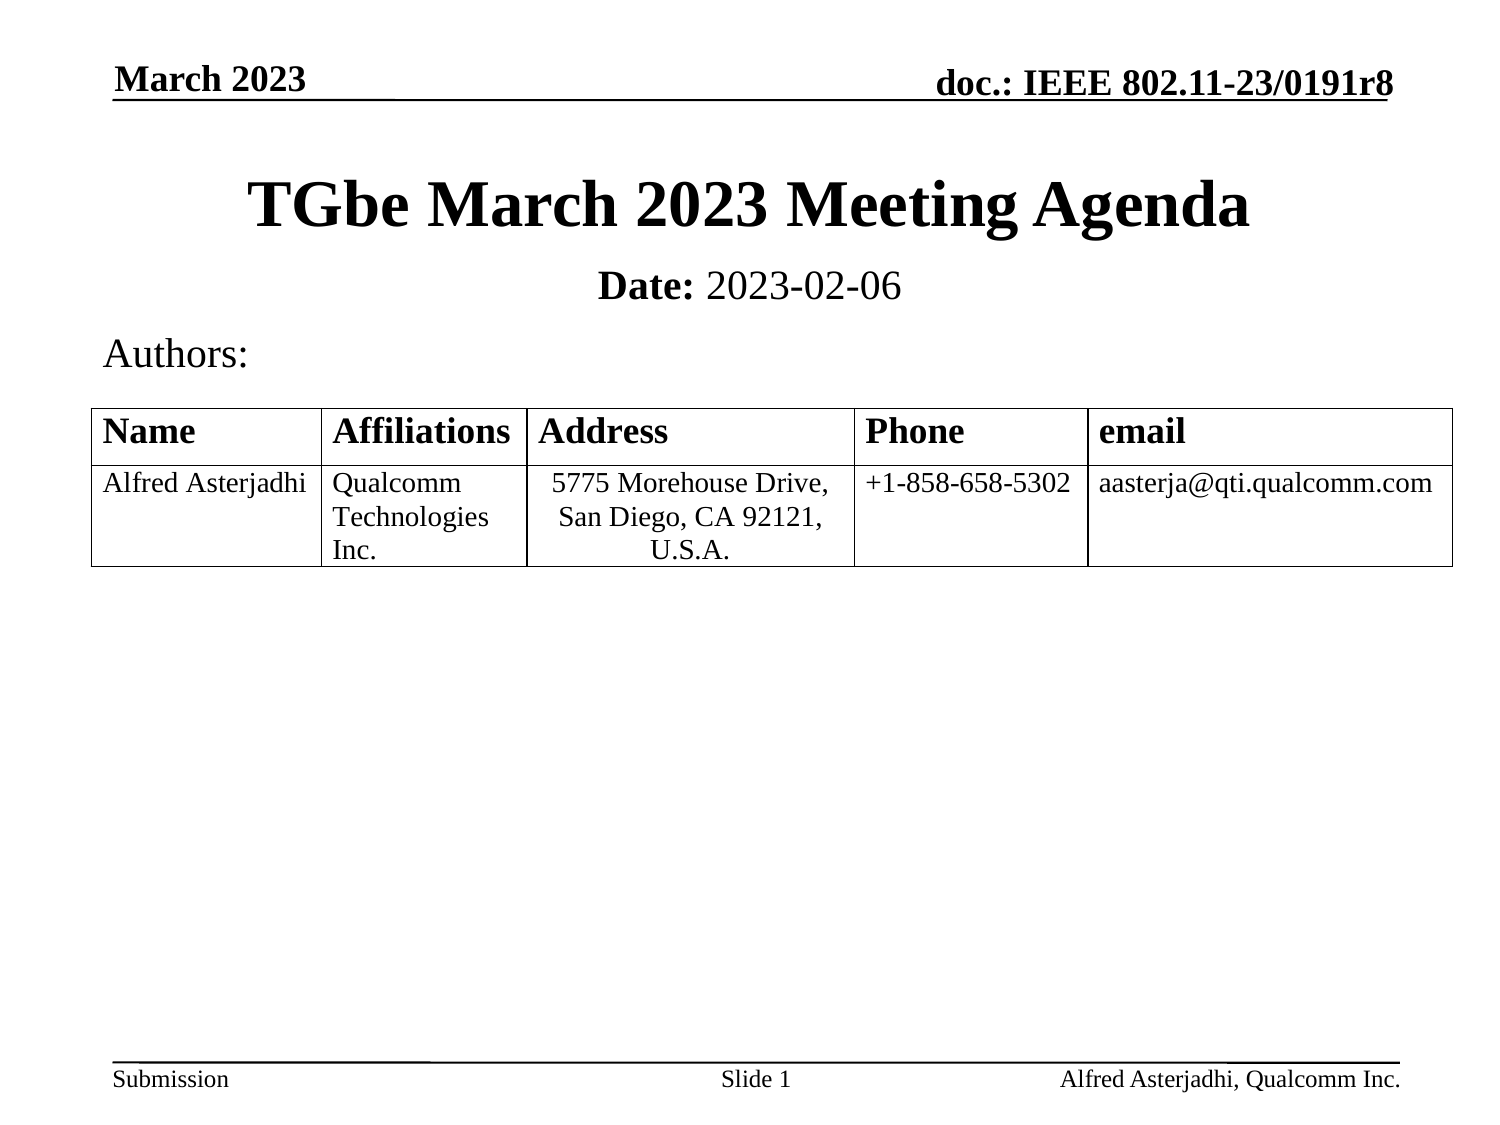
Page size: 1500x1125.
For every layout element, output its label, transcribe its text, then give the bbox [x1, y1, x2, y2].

footer Alfred Asterjadhi, Qualcomm Inc. [902, 1061, 1402, 1093]
title TGbe March 2023 Meeting Agenda [112, 112, 1388, 249]
list Date: 2023-02-06 [112, 249, 1388, 316]
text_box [75, 407, 1477, 819]
text_box Authors: [87, 318, 325, 381]
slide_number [114, 54, 493, 100]
slide_number Slide 1 [712, 1061, 800, 1123]
